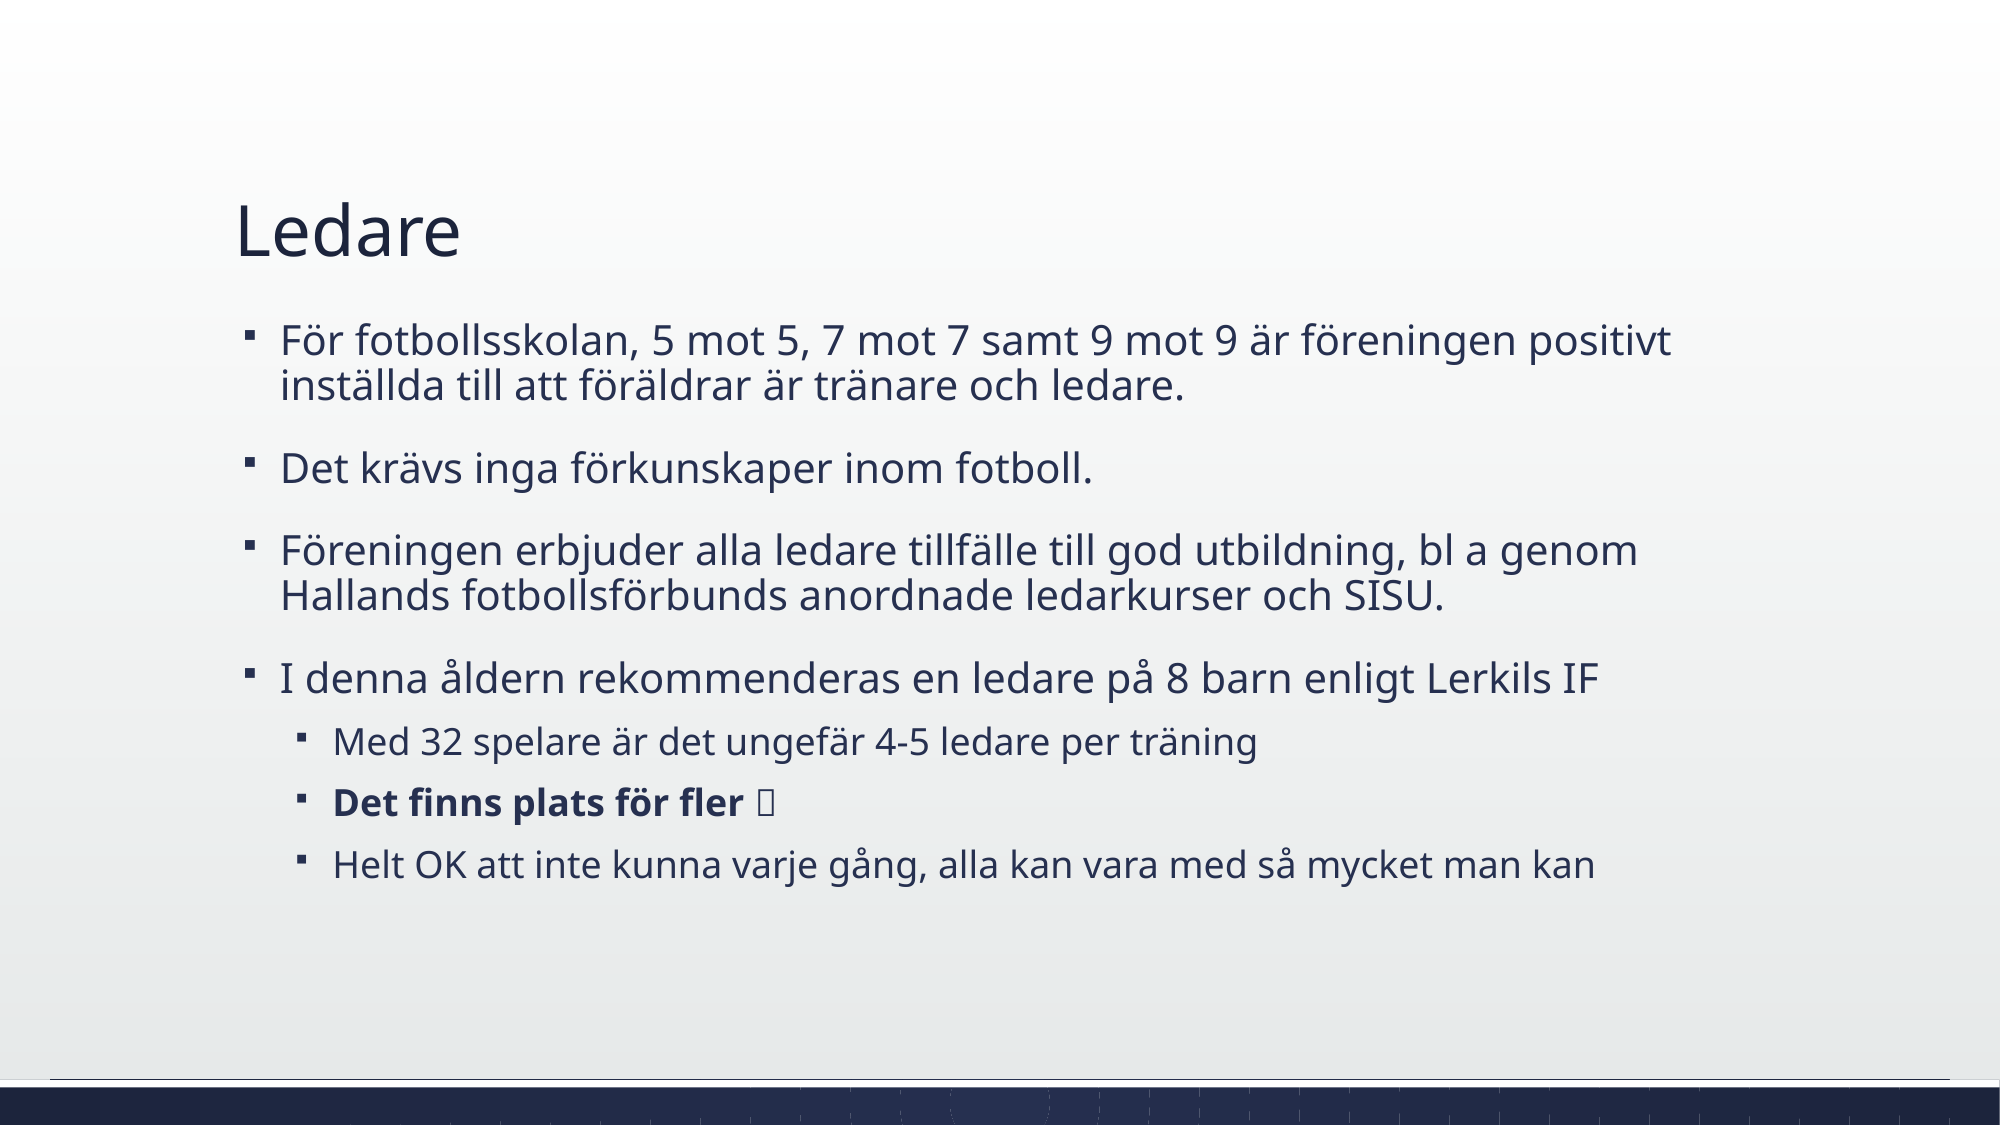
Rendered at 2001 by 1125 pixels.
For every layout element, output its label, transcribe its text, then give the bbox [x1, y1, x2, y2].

list För fotbollsskolan, 5 mot 5, 7 mot 7 samt 9 mot 9 är föreningen positivt inställda till att föräldrar är tränare och ledare. Det krävs inga förkunskaper inom fotboll. Föreningen erbjuder alla ledare tillfälle till god utbildning, bl a genom Hallands fotbollsförbunds anordnade ledarkurser och SISU. I denna åldern rekommenderas en ledare på 8 barn enligt Lerkils IF Med 32 spelare är det ungefär 4-5 ledare per träning Det finns plats för fler  Helt OK att inte kunna varje gång, alla kan vara med så mycket man kan [219, 311, 1780, 990]
title Ledare [219, 76, 1780, 279]
